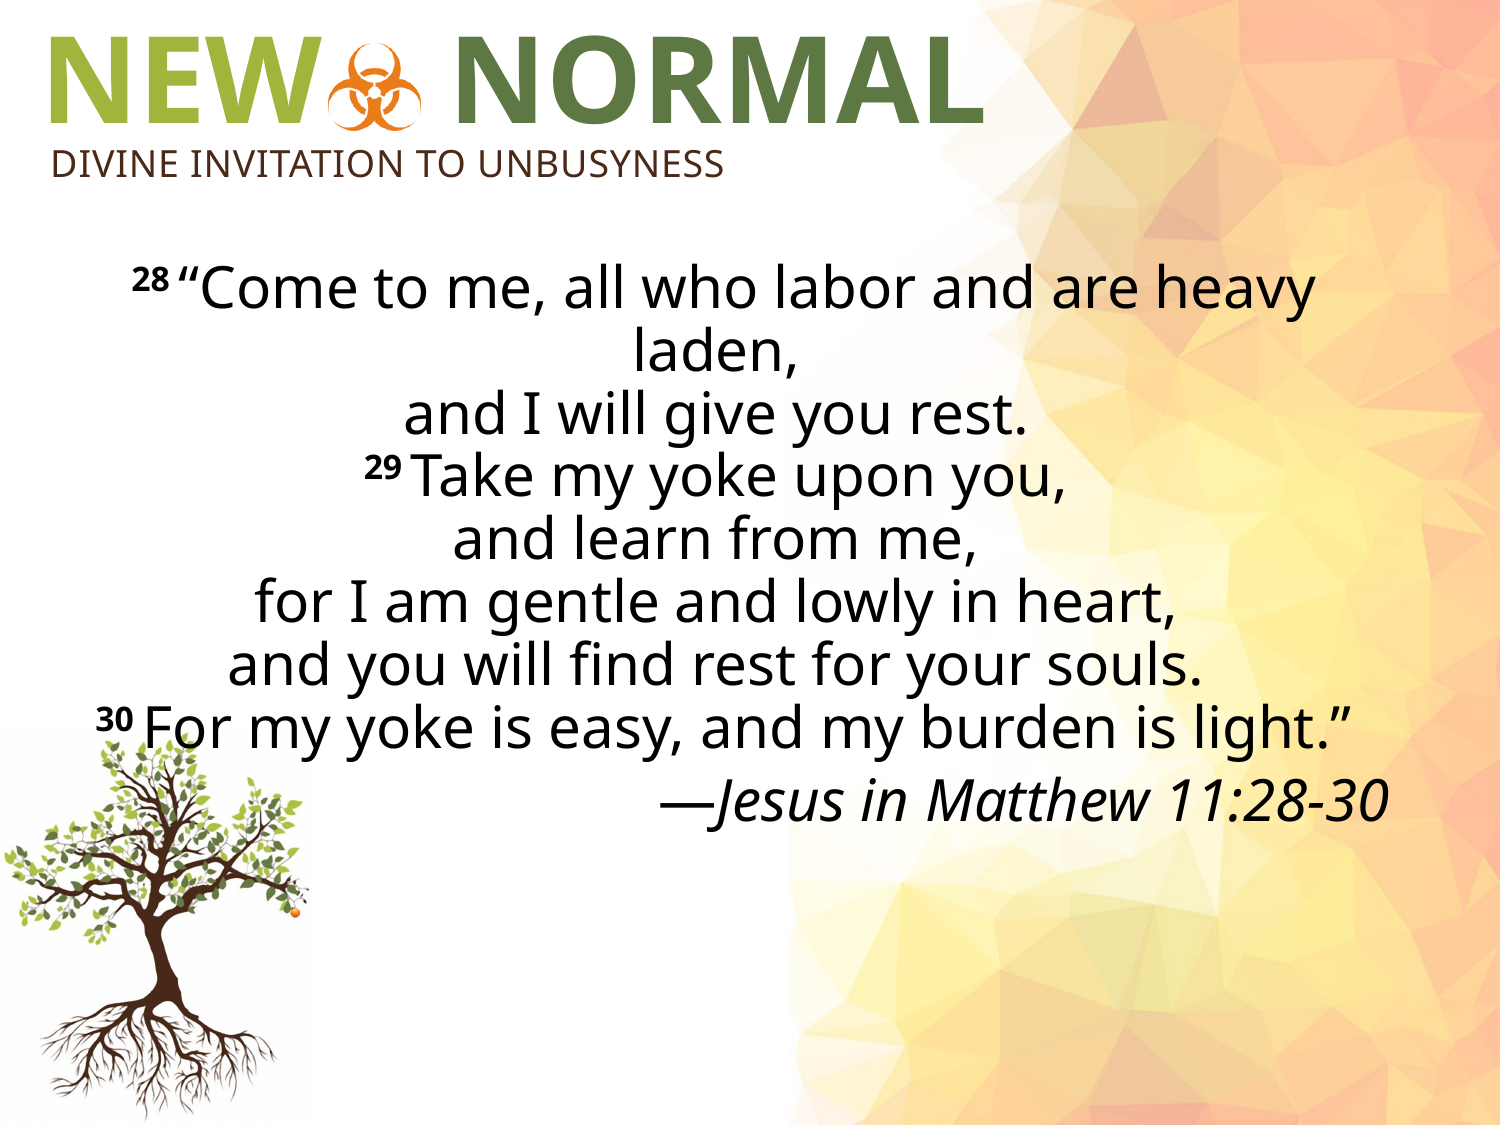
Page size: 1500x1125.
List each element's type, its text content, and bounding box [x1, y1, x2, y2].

list 28 “Come to me, all who labor and are heavy laden, and I will give you rest. 29 Take my yoke upon you, and learn from me, for I am gentle and lowly in heart, and you will find rest for your souls. 30 For my yoke is easy, and my burden is light.” —Jesus in Matthew 11:28-30 [42, 250, 1405, 1100]
picture [0, 0, 1500, 1125]
text_box NEW NORMAL [25, 12, 1151, 284]
text_box DIVINE INVITATION TO UNBUSYNESS [35, 138, 1161, 410]
